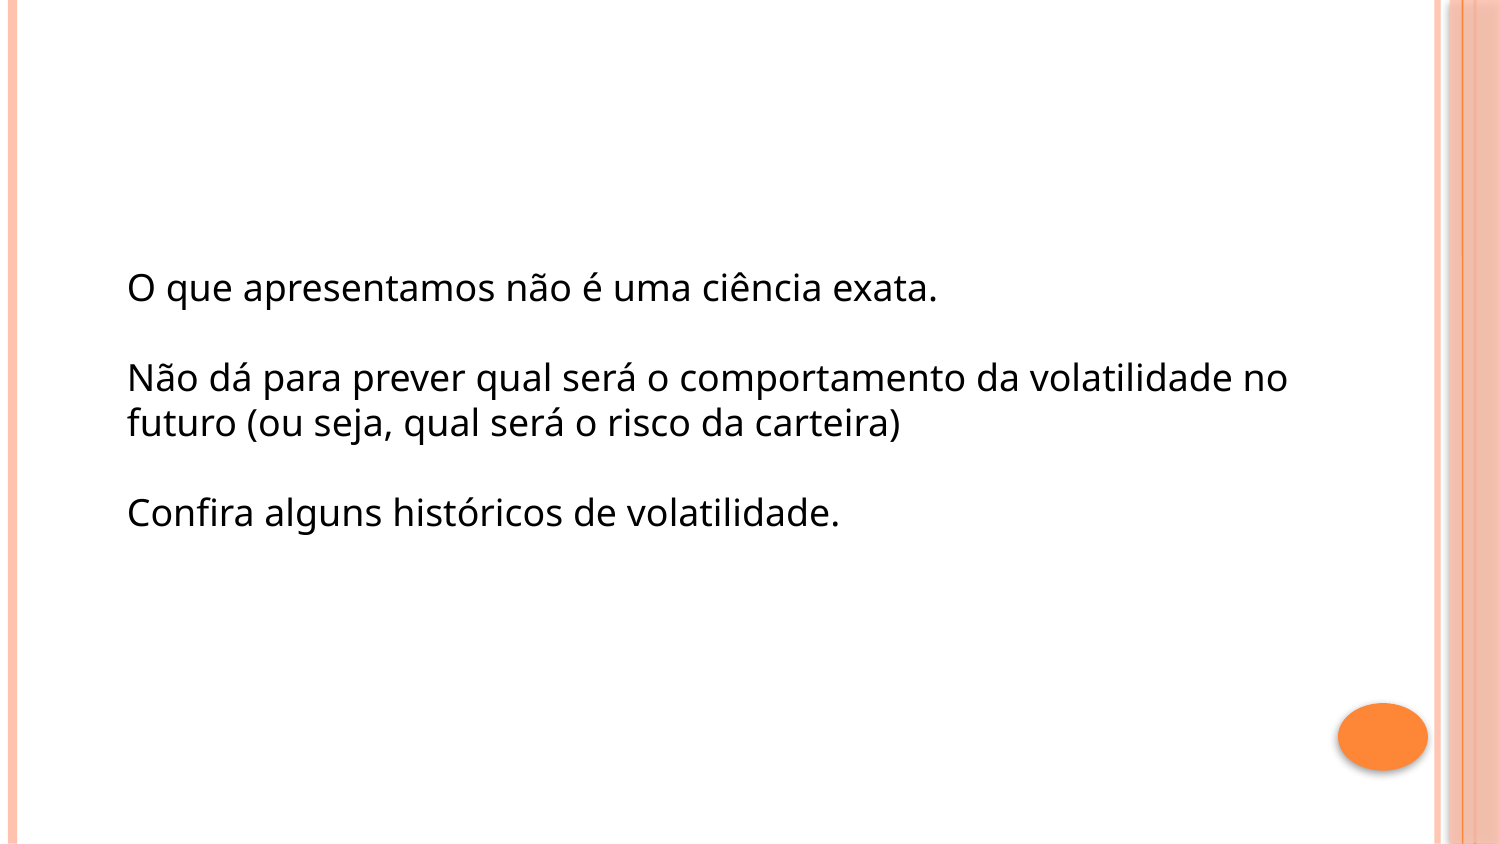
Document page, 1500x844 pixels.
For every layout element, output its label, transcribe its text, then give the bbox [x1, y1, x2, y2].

text_box O que apresentamos não é uma ciência exata. Não dá para prever qual será o comportamento da volatilidade no futuro (ou seja, qual será o risco da carteira) Confira alguns históricos de volatilidade. [112, 256, 1365, 542]
